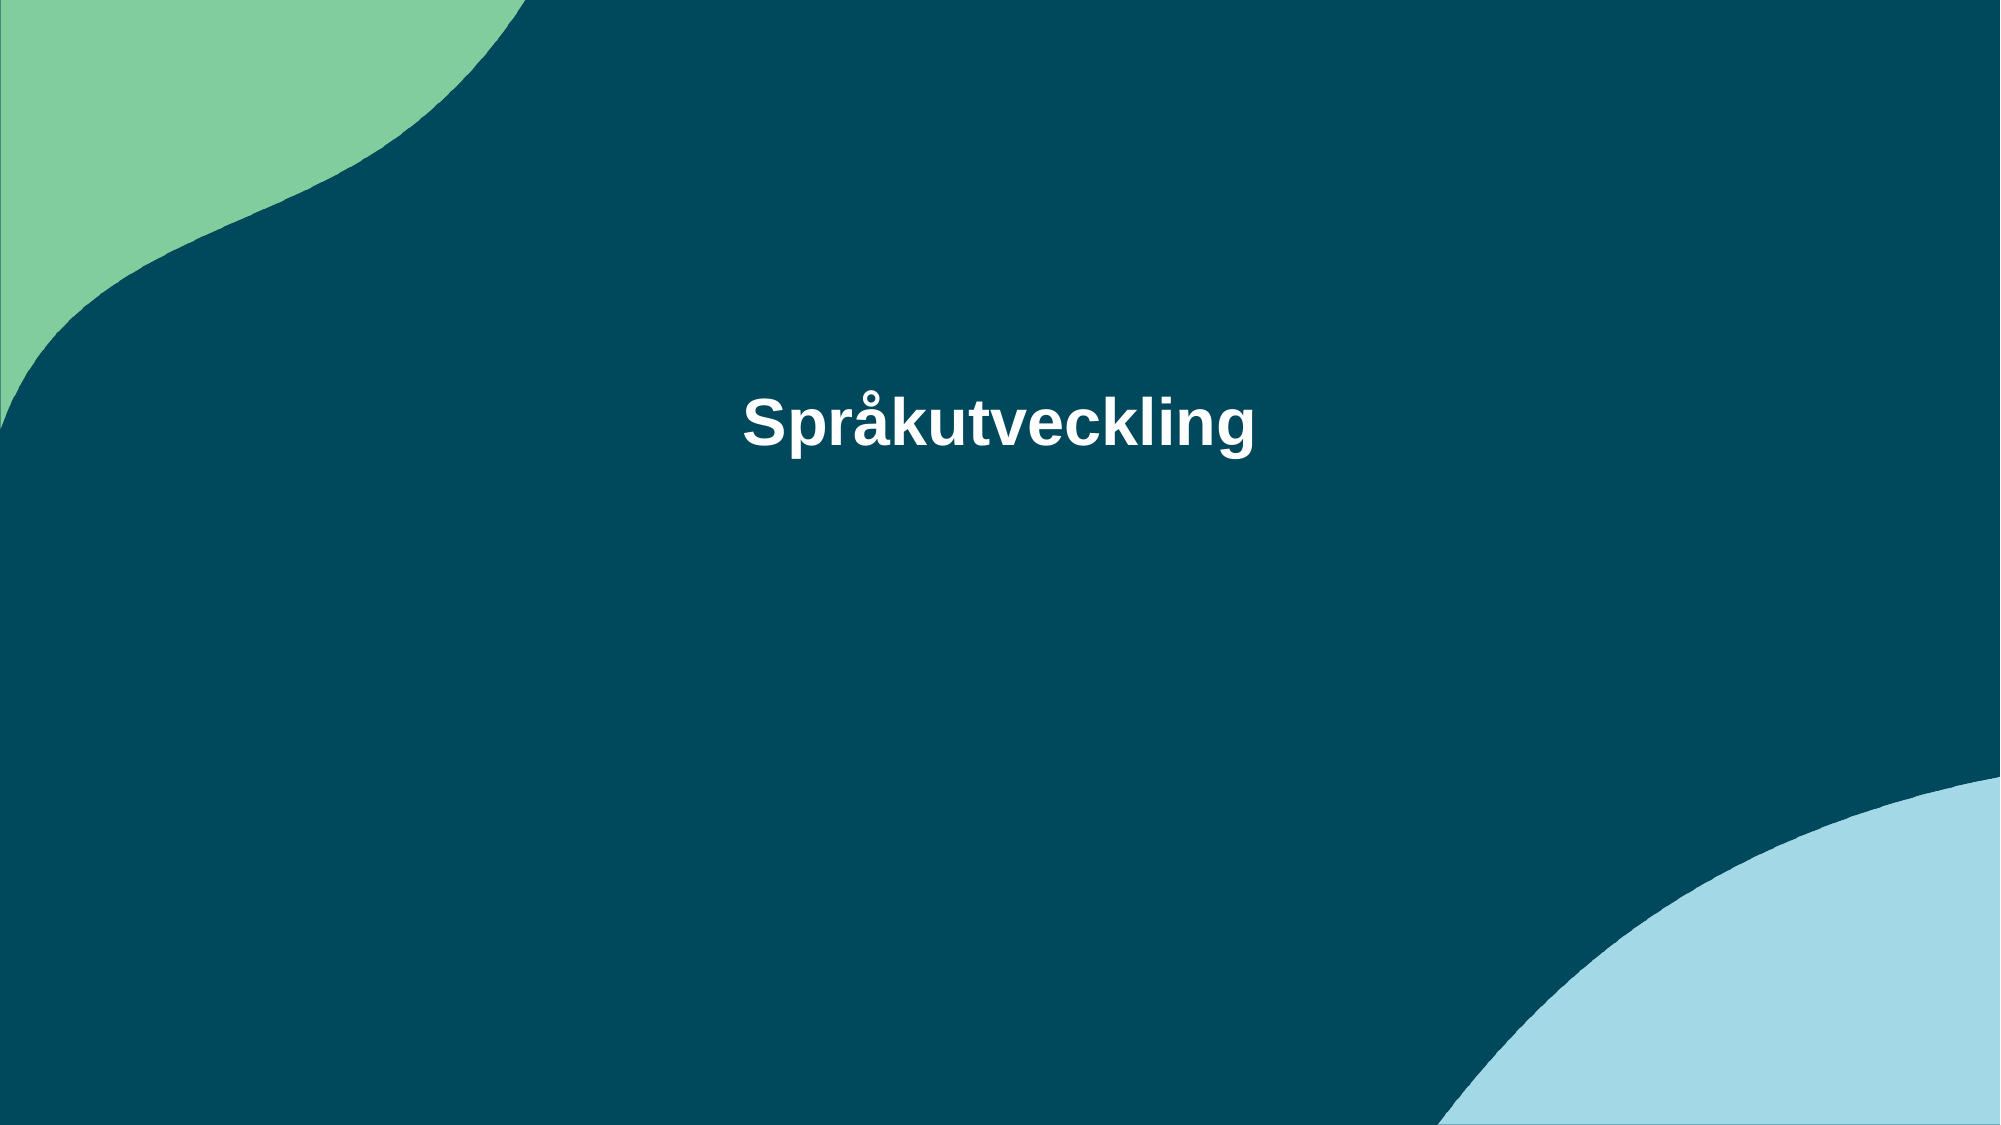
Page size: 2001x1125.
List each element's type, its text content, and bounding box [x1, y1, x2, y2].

picture [0, 0, 524, 427]
picture [1439, 778, 2000, 1125]
title Språkutveckling [320, 379, 1680, 734]
